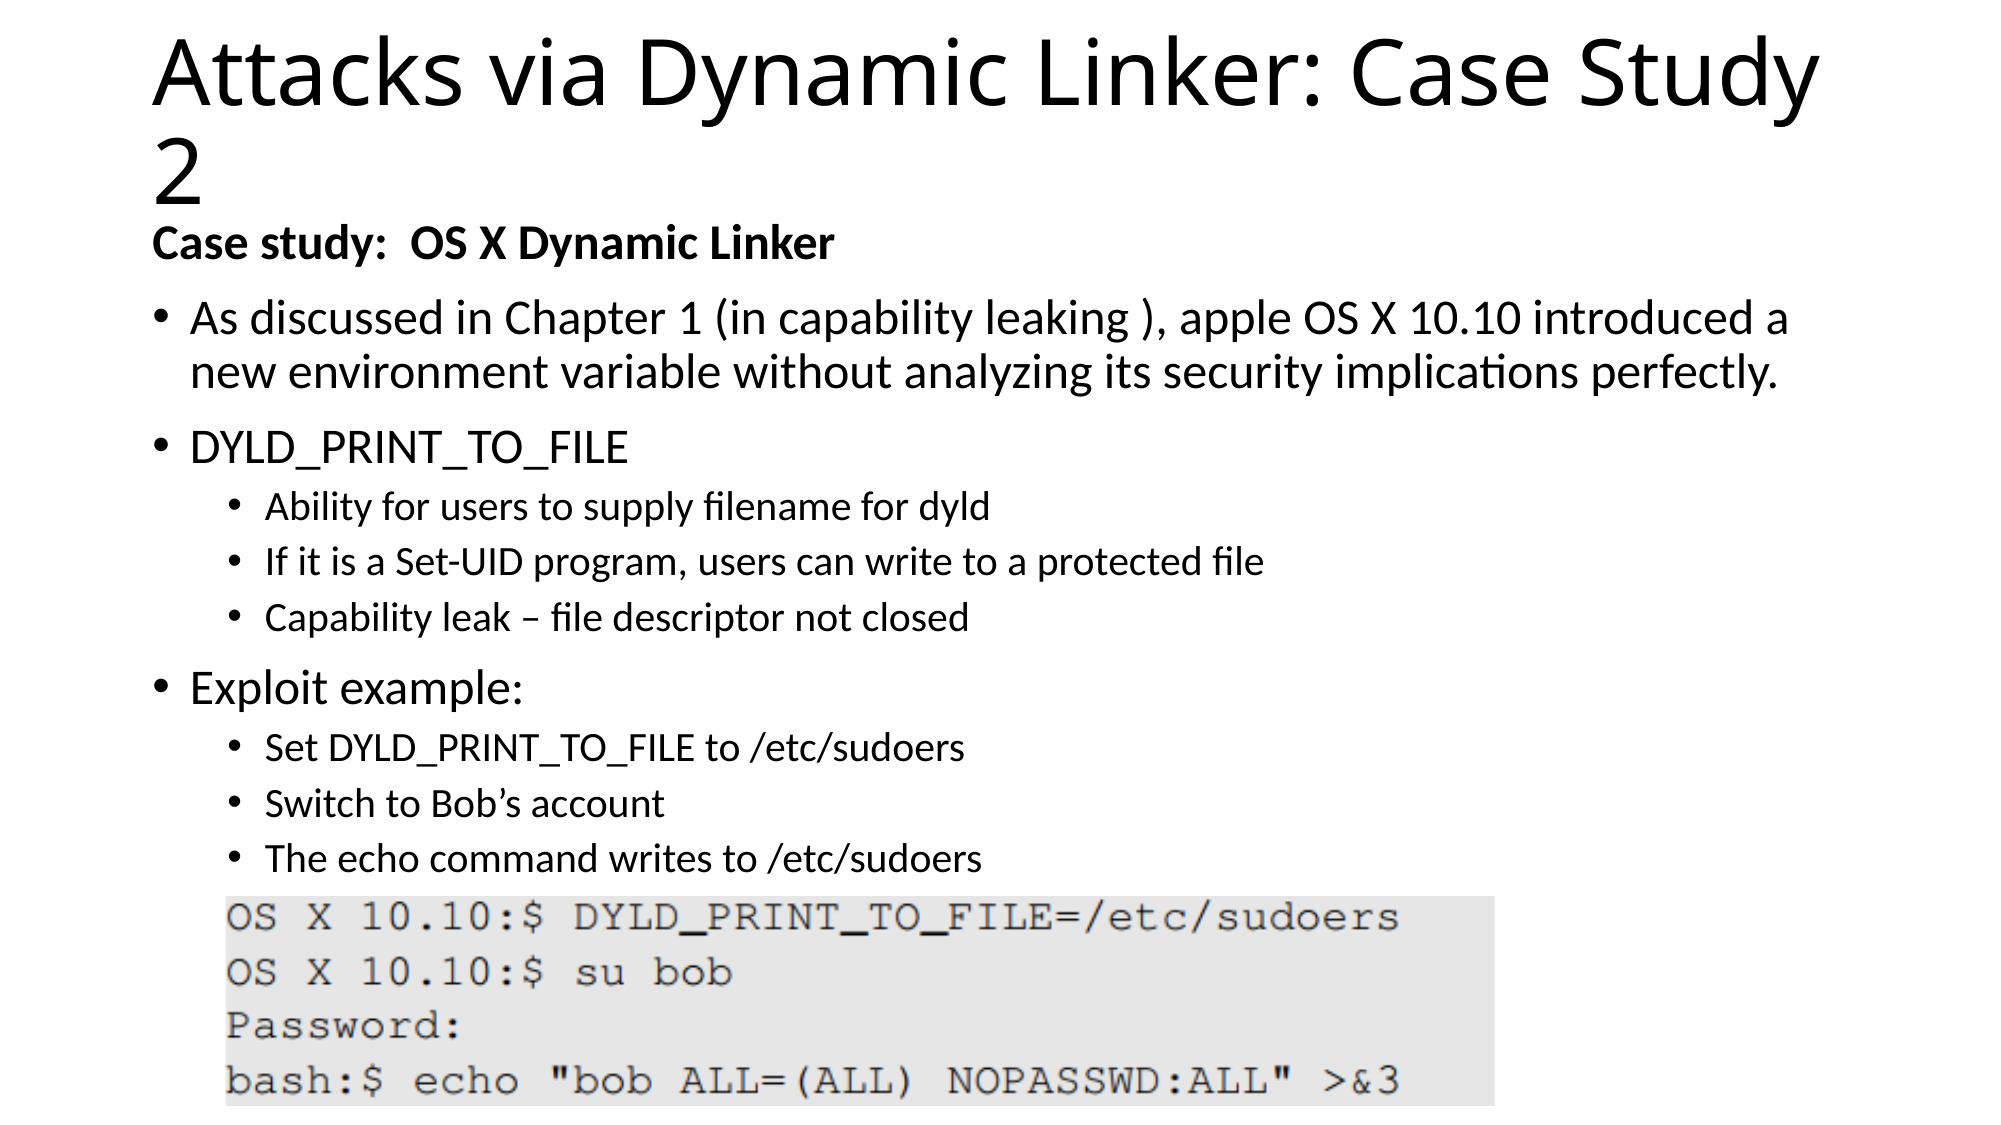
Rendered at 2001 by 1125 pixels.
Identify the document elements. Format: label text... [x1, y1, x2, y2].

title Attacks via Dynamic Linker: Case Study 2 [137, 41, 1863, 208]
picture [224, 896, 1495, 1106]
list Case study: OS X Dynamic Linker As discussed in Chapter 1 (in capability leaking ), apple OS X 10.10 introduced a new environment variable without analyzing its security implications perfectly. DYLD_PRINT_TO_FILE Ability for users to supply filename for dyld If it is a Set-UID program, users can write to a protected file Capability leak – file descriptor not closed Exploit example: Set DYLD_PRINT_TO_FILE to /etc/sudoers Switch to Bob’s account The echo command writes to /etc/sudoers [137, 208, 1863, 1097]
